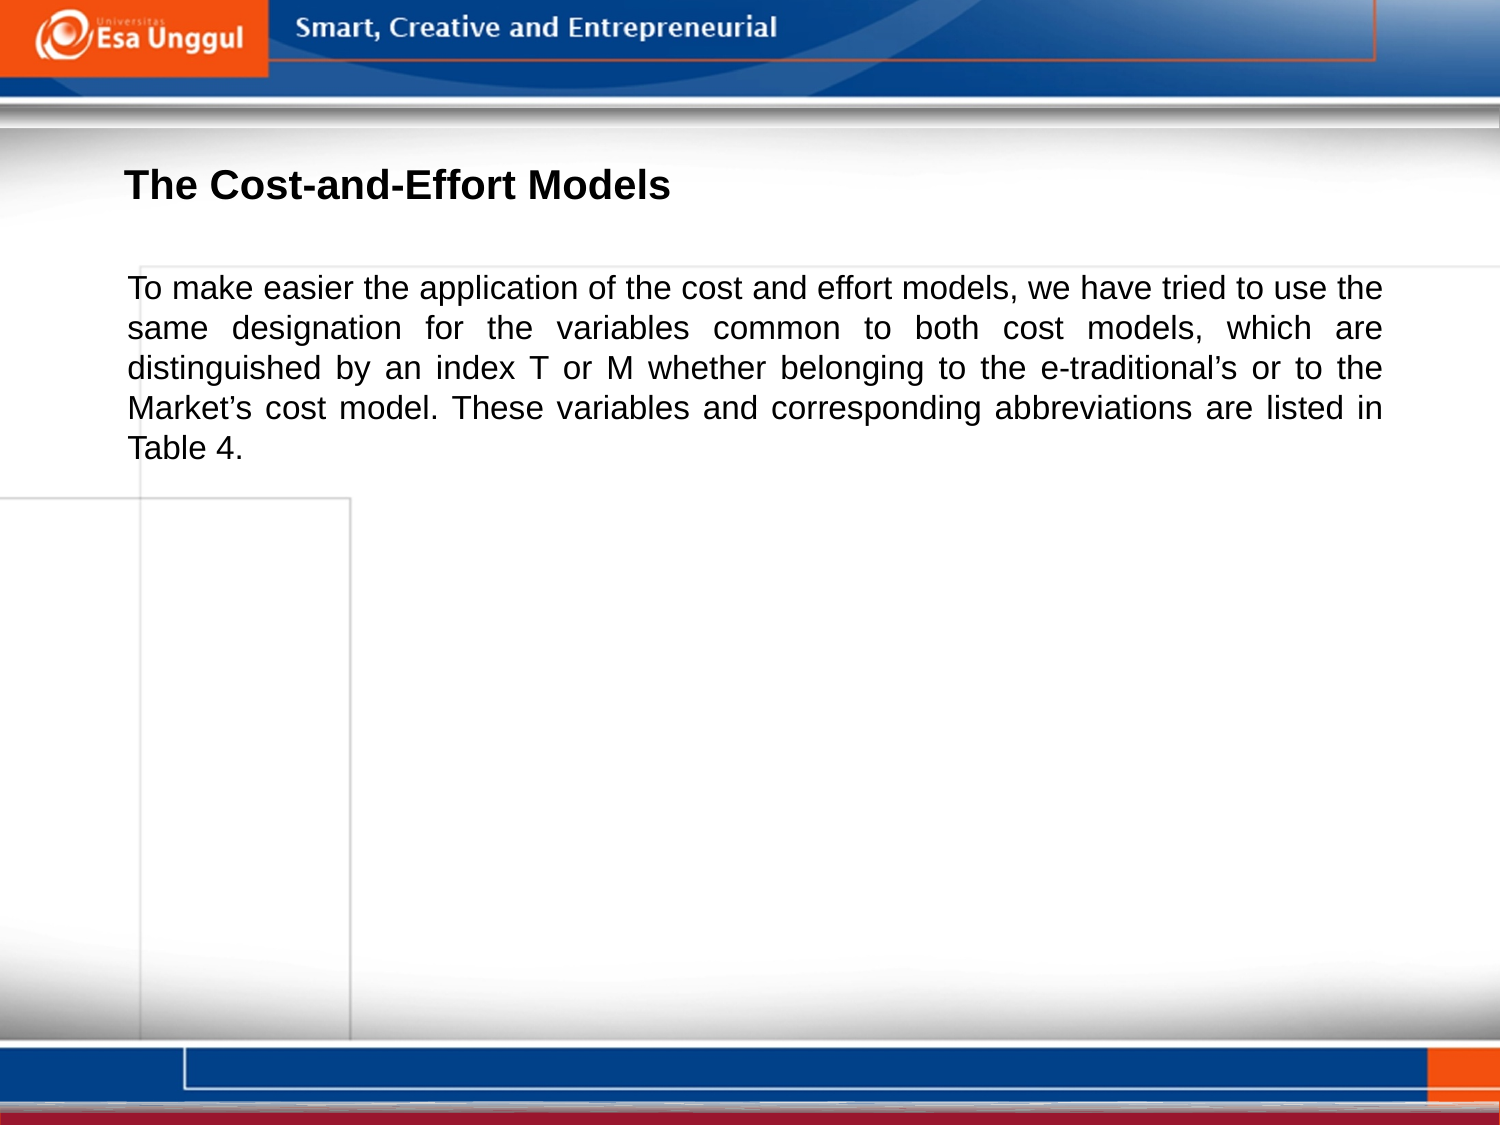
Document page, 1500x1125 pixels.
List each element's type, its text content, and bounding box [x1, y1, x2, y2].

text_box To make easier the application of the cost and effort models, we have tried to use the same designation for the variables common to both cost models, which are distinguished by an index T or M whether belonging to the e-traditional’s or to the Market’s cost model. These variables and corresponding abbreviations are listed in Table 4. [112, 259, 1400, 474]
text_box [0, 1113, 1500, 1125]
picture [0, 0, 1500, 109]
picture [0, 128, 1500, 1101]
text_box The Cost-and-Effort Models [109, 150, 838, 216]
